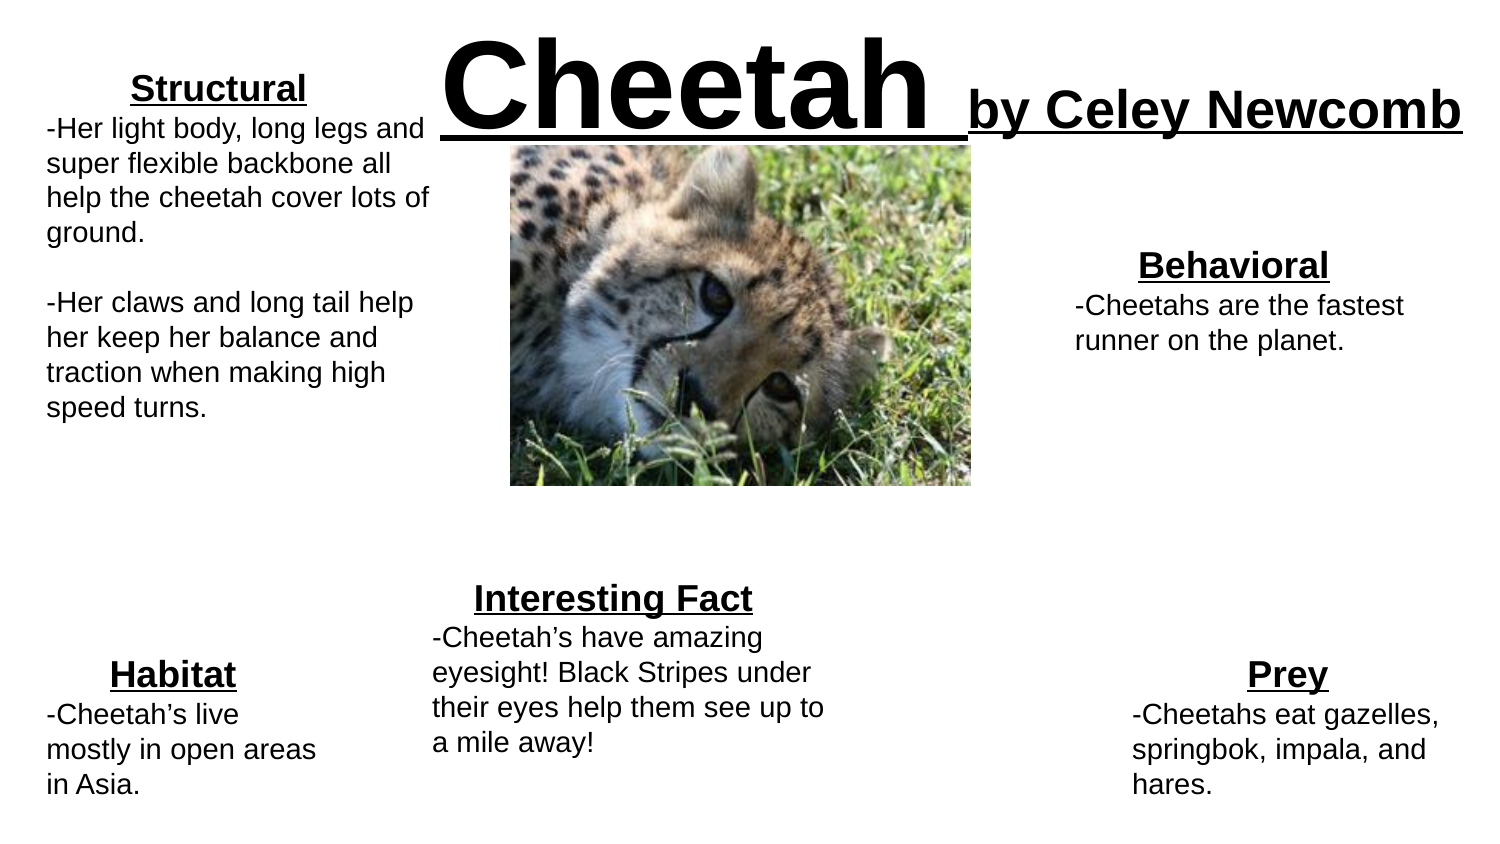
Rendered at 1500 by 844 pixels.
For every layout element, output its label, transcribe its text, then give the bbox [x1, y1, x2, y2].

text_box Prey -Cheetahs eat gazelles, springbok, impala, and hares. [1117, 635, 1485, 799]
text_box Structural -Her light body, long legs and super flexible backbone all help the cheetah cover lots of ground. -Her claws and long tail help her keep her balance and traction when making high speed turns. [31, 48, 449, 421]
text_box Interesting Fact -Cheetah’s have amazing eyesight! Black Stripes under their eyes help them see up to a mile away! [416, 558, 844, 767]
title Cheetah by Celey Newcomb [51, 0, 1500, 167]
picture [510, 145, 972, 487]
text_box Habitat -Cheetah’s live mostly in open areas in Asia. [31, 635, 335, 844]
text_box Behavioral -Cheetahs are the fastest runner on the planet. [1060, 226, 1428, 406]
